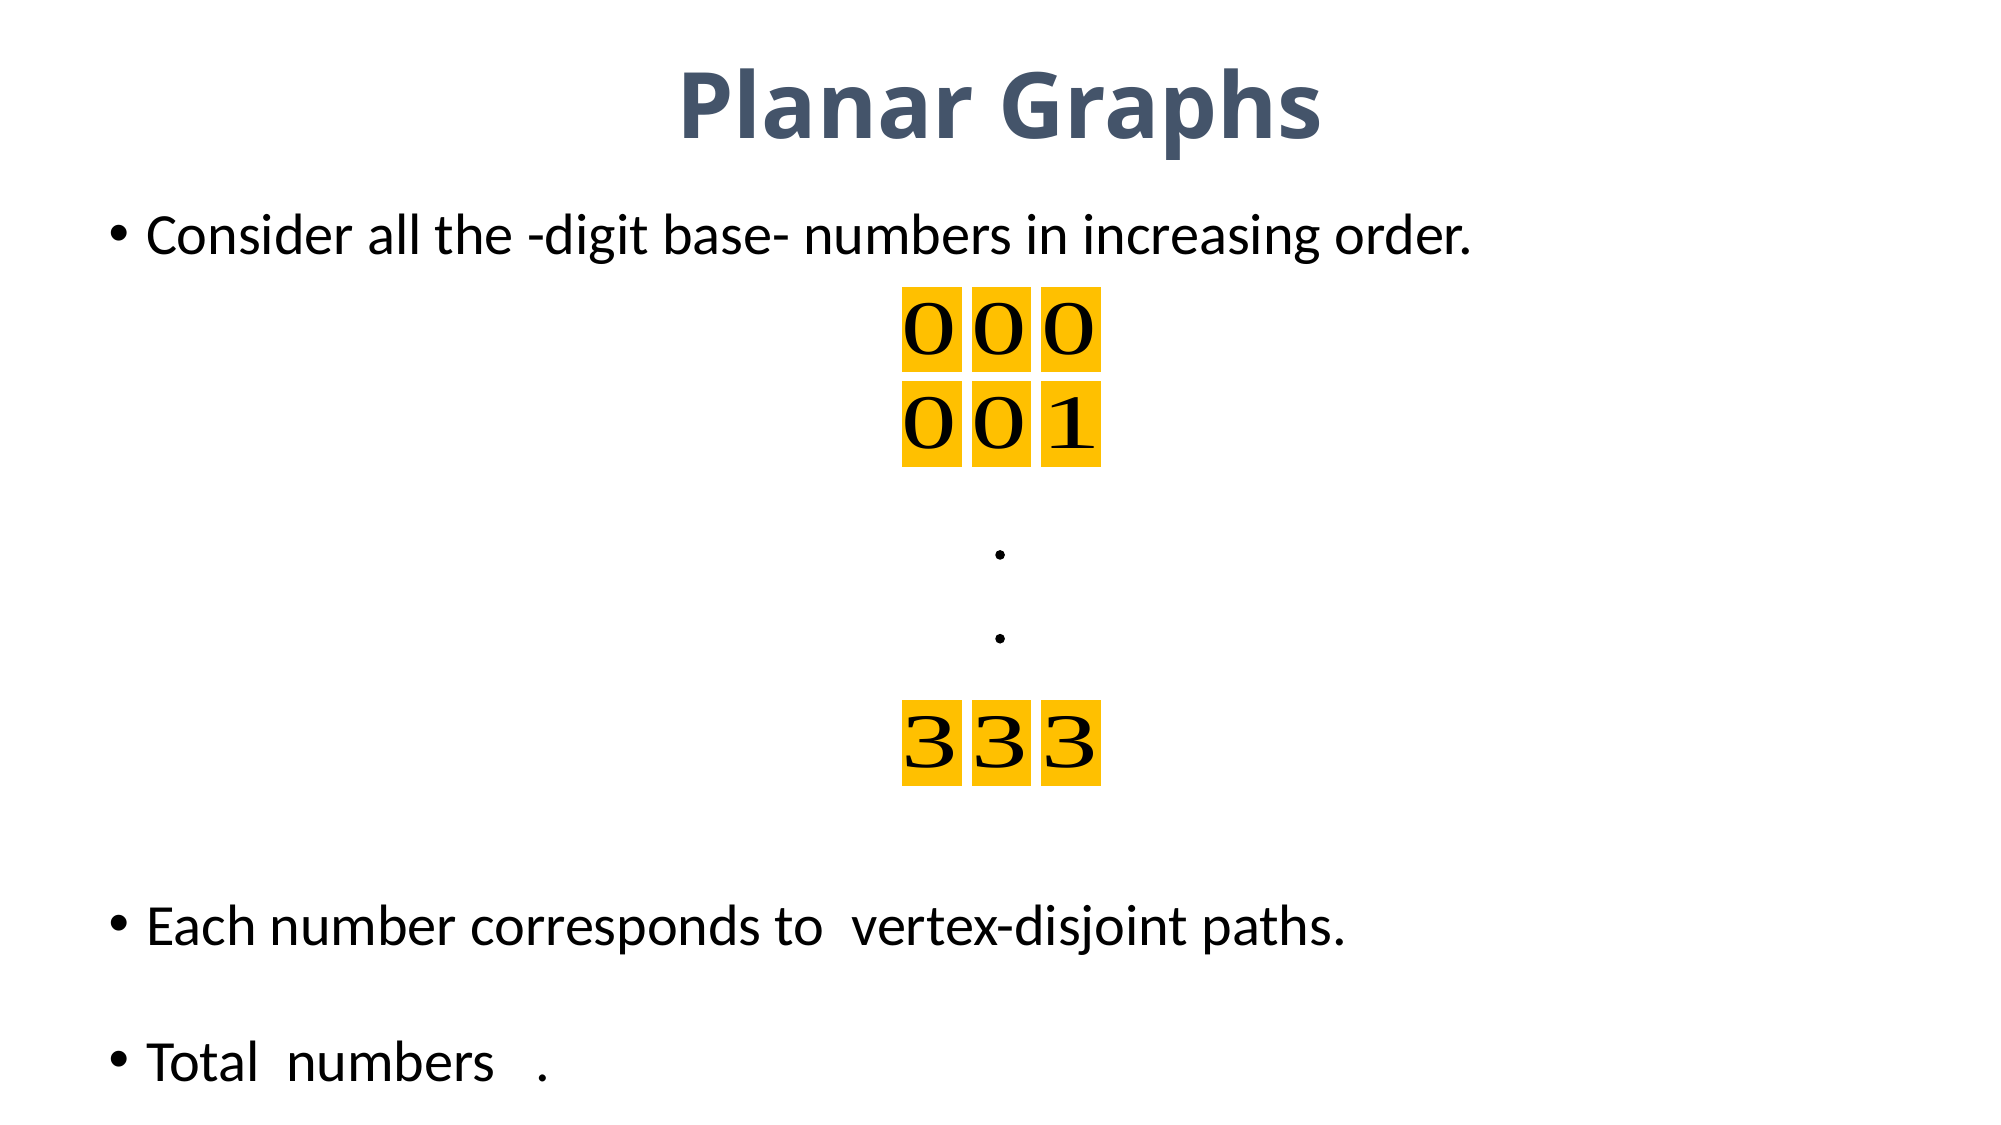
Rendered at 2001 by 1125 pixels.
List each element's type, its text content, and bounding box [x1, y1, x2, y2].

title Planar Graphs [0, 0, 2000, 218]
